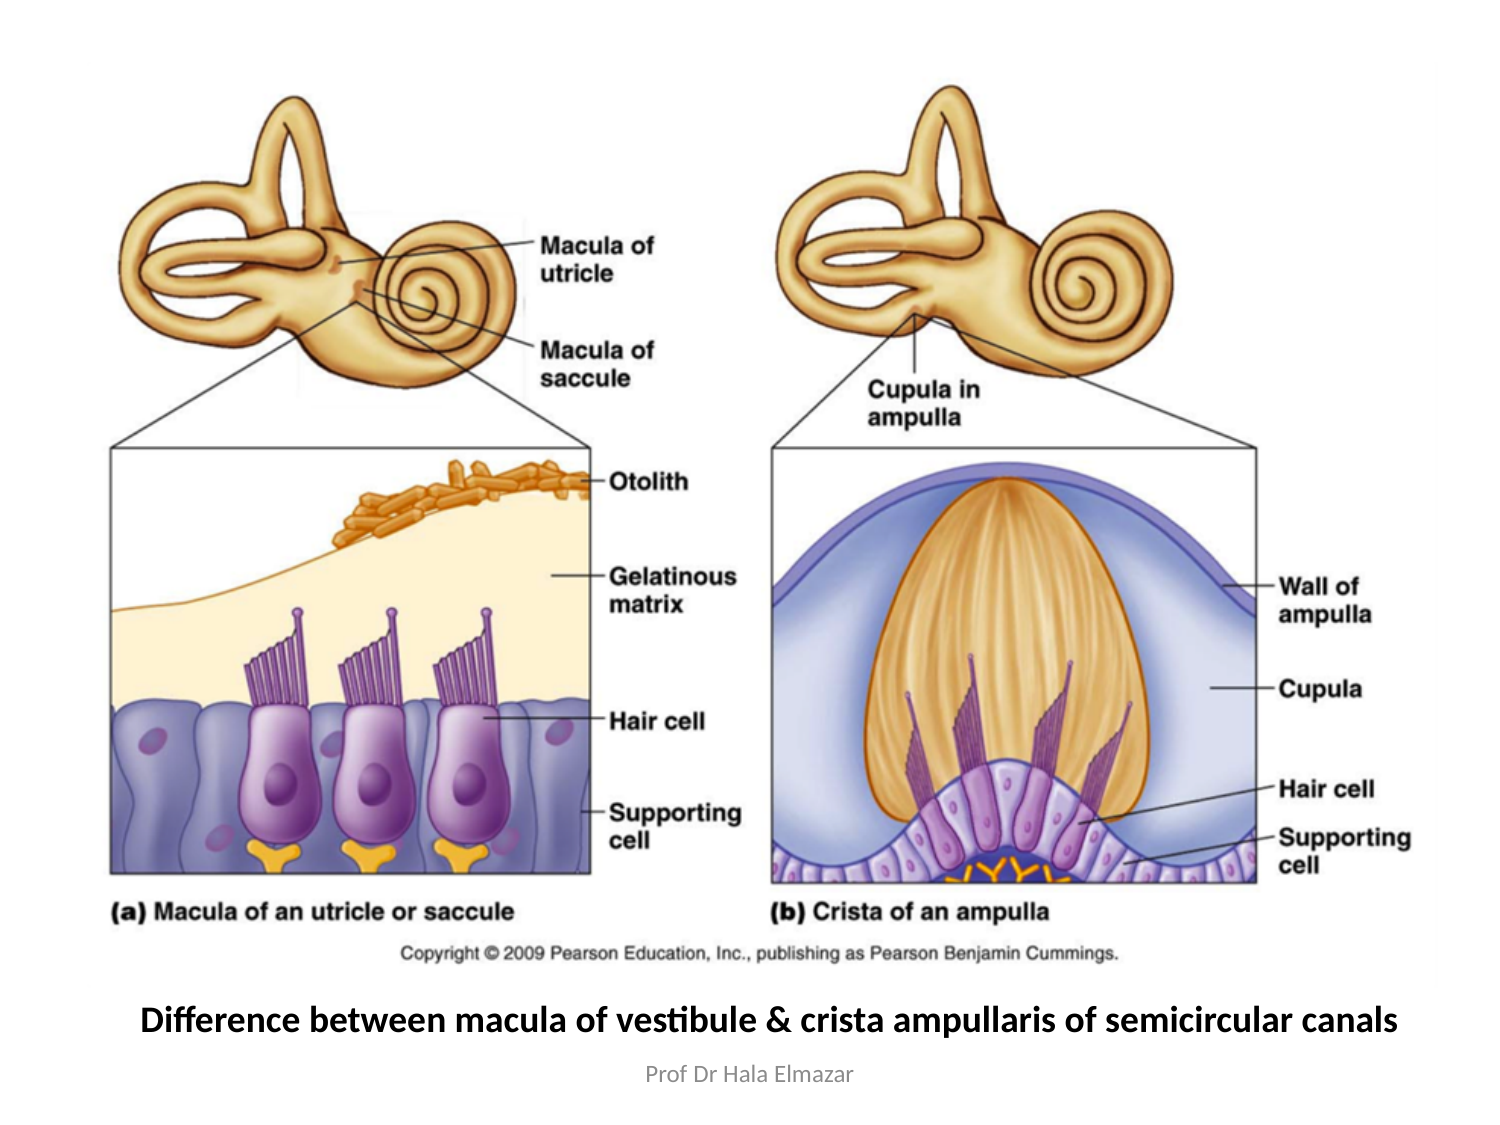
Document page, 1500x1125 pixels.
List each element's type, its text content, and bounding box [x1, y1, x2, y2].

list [87, 62, 1438, 988]
footer Prof Dr Hala Elmazar [512, 1048, 988, 1103]
text_box Difference between macula of vestibule & crista ampullaris of semicircular canals [125, 996, 1424, 1048]
